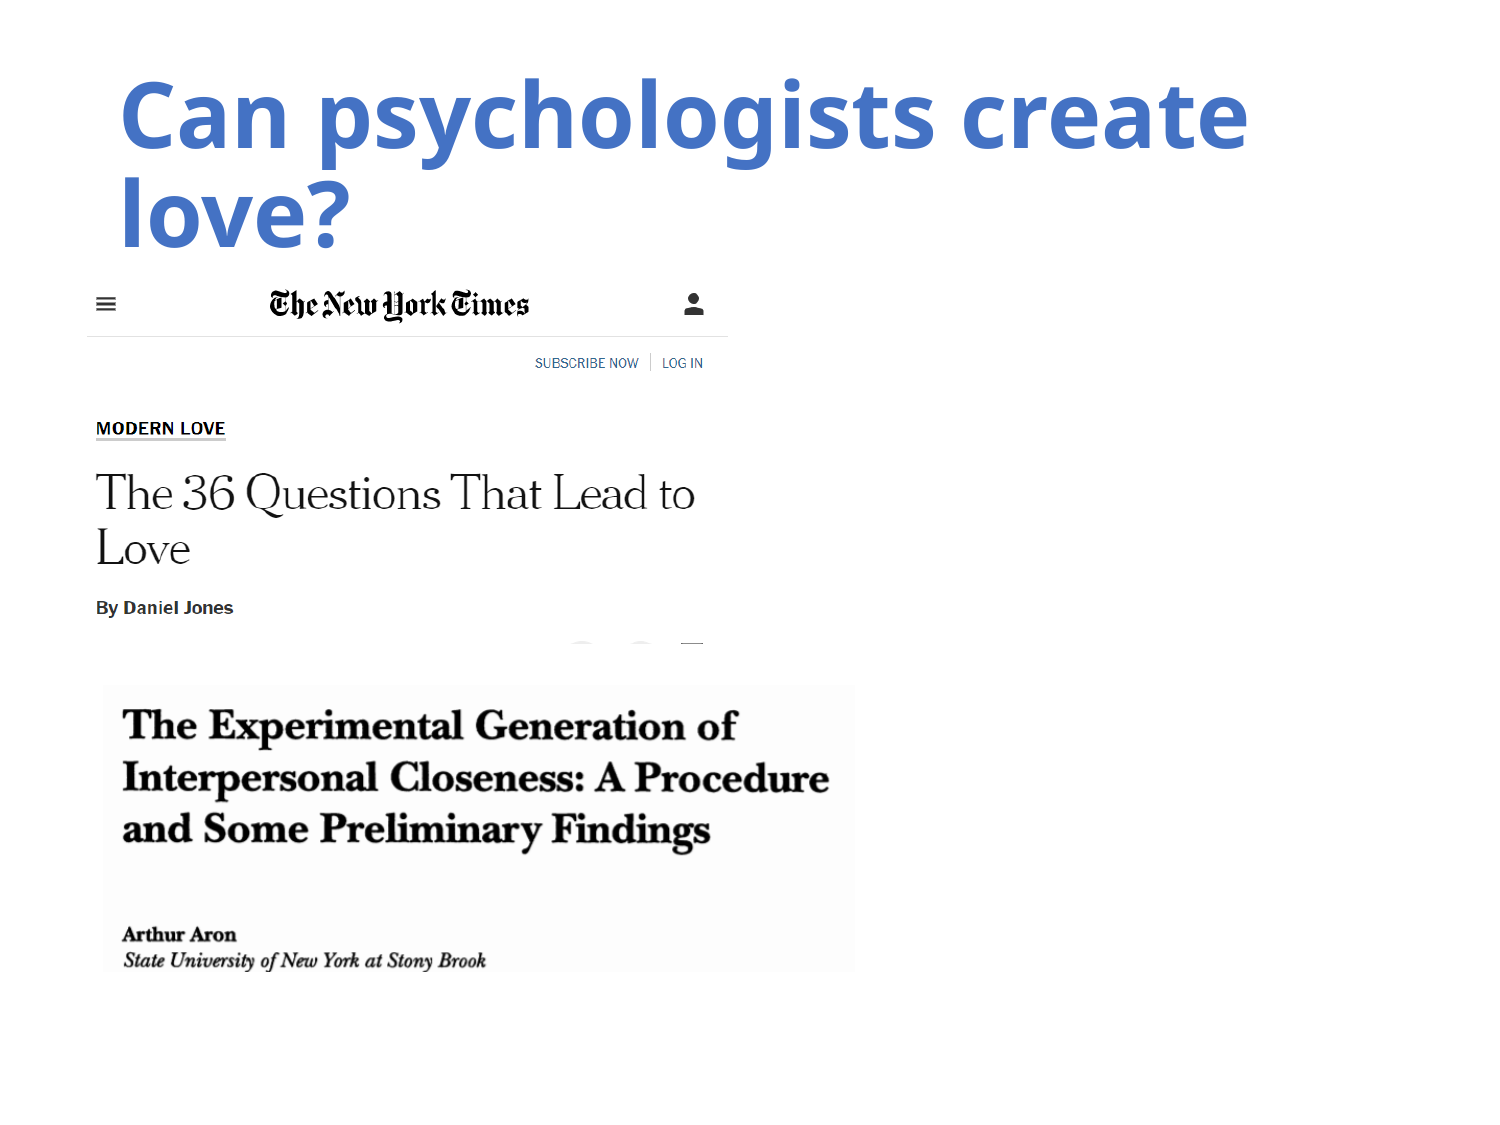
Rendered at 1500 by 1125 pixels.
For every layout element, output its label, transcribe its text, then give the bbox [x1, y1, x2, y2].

picture [103, 685, 855, 972]
picture [87, 277, 728, 644]
title Can psychologists create love? [103, 59, 1397, 278]
